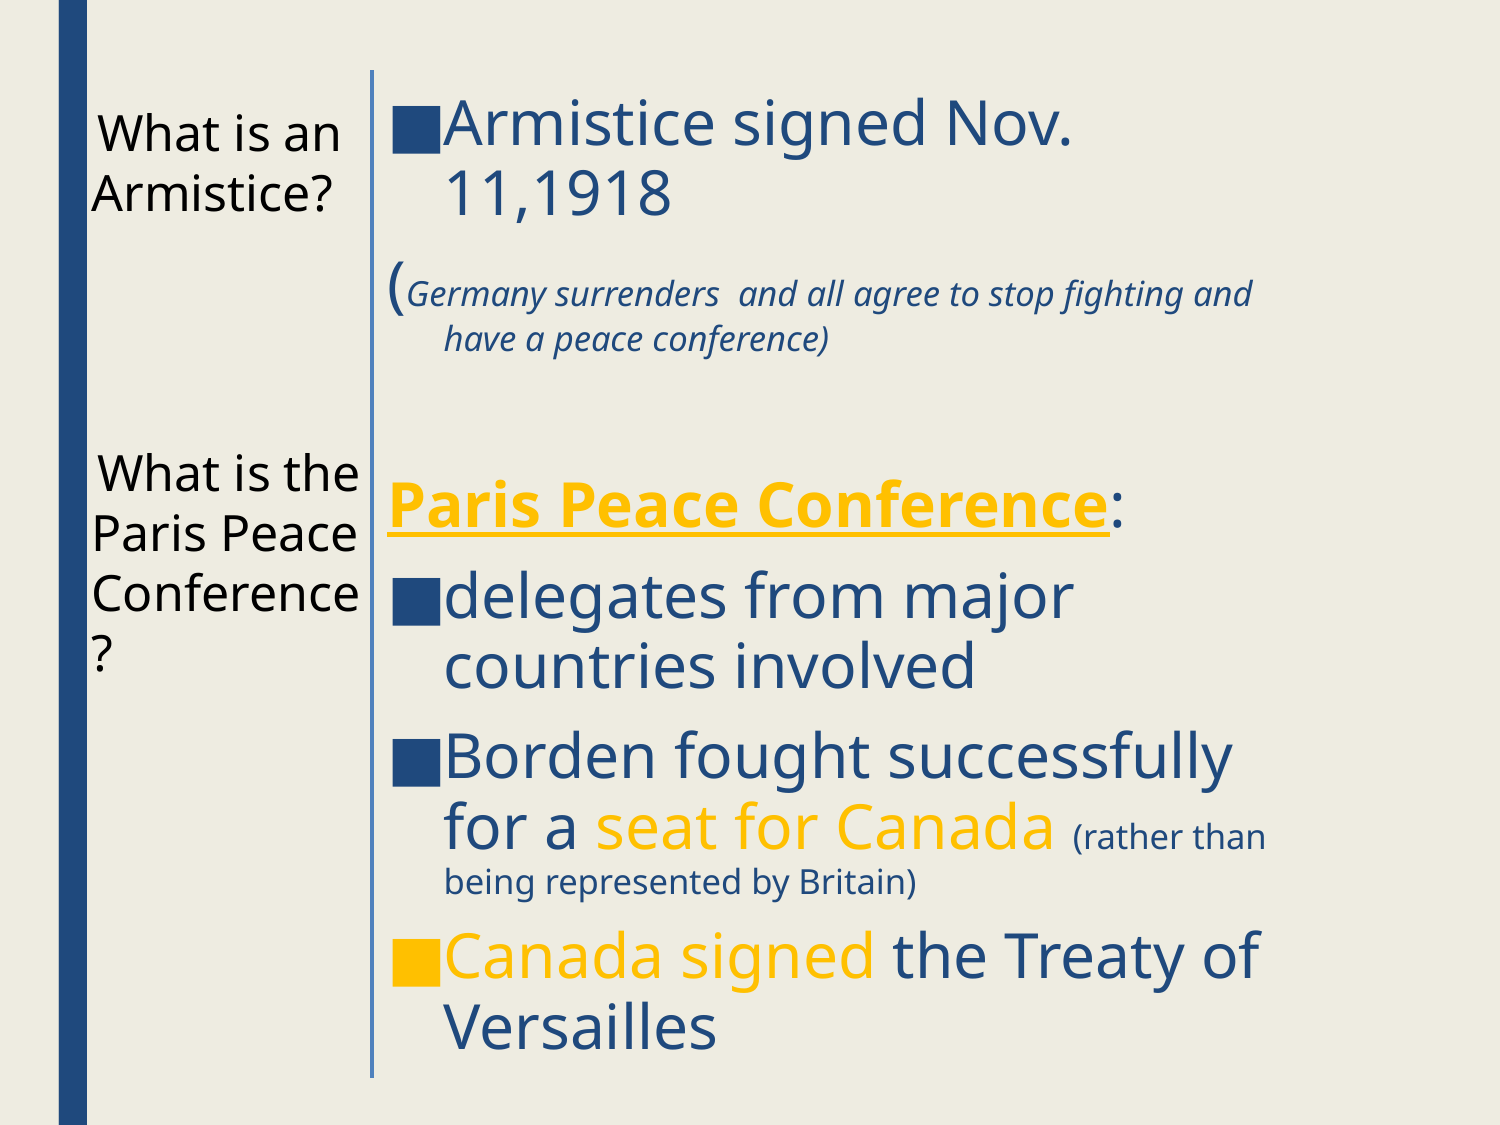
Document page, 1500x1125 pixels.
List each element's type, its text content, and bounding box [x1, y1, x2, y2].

text_box What is an Armistice? What is the Paris Peace Conference? [76, 575, 370, 1001]
text_box What is an Armistice? What is the Paris Peace Conference? [374, 575, 384, 1001]
text_box What is an Armistice? What is the Paris Peace Conference? [76, 93, 370, 574]
text_box What is an Armistice? What is the Paris Peace Conference? [374, 93, 384, 574]
list Armistice signed Nov. 11,1918 (Germany surrenders and all agree to stop fighting and have a peace conference) Paris Peace Conference: delegates from major countries involved Borden fought successfully for a seat for Canada (rather than being represented by Britain) Canada signed the Treaty of Versailles [371, 82, 1300, 1079]
